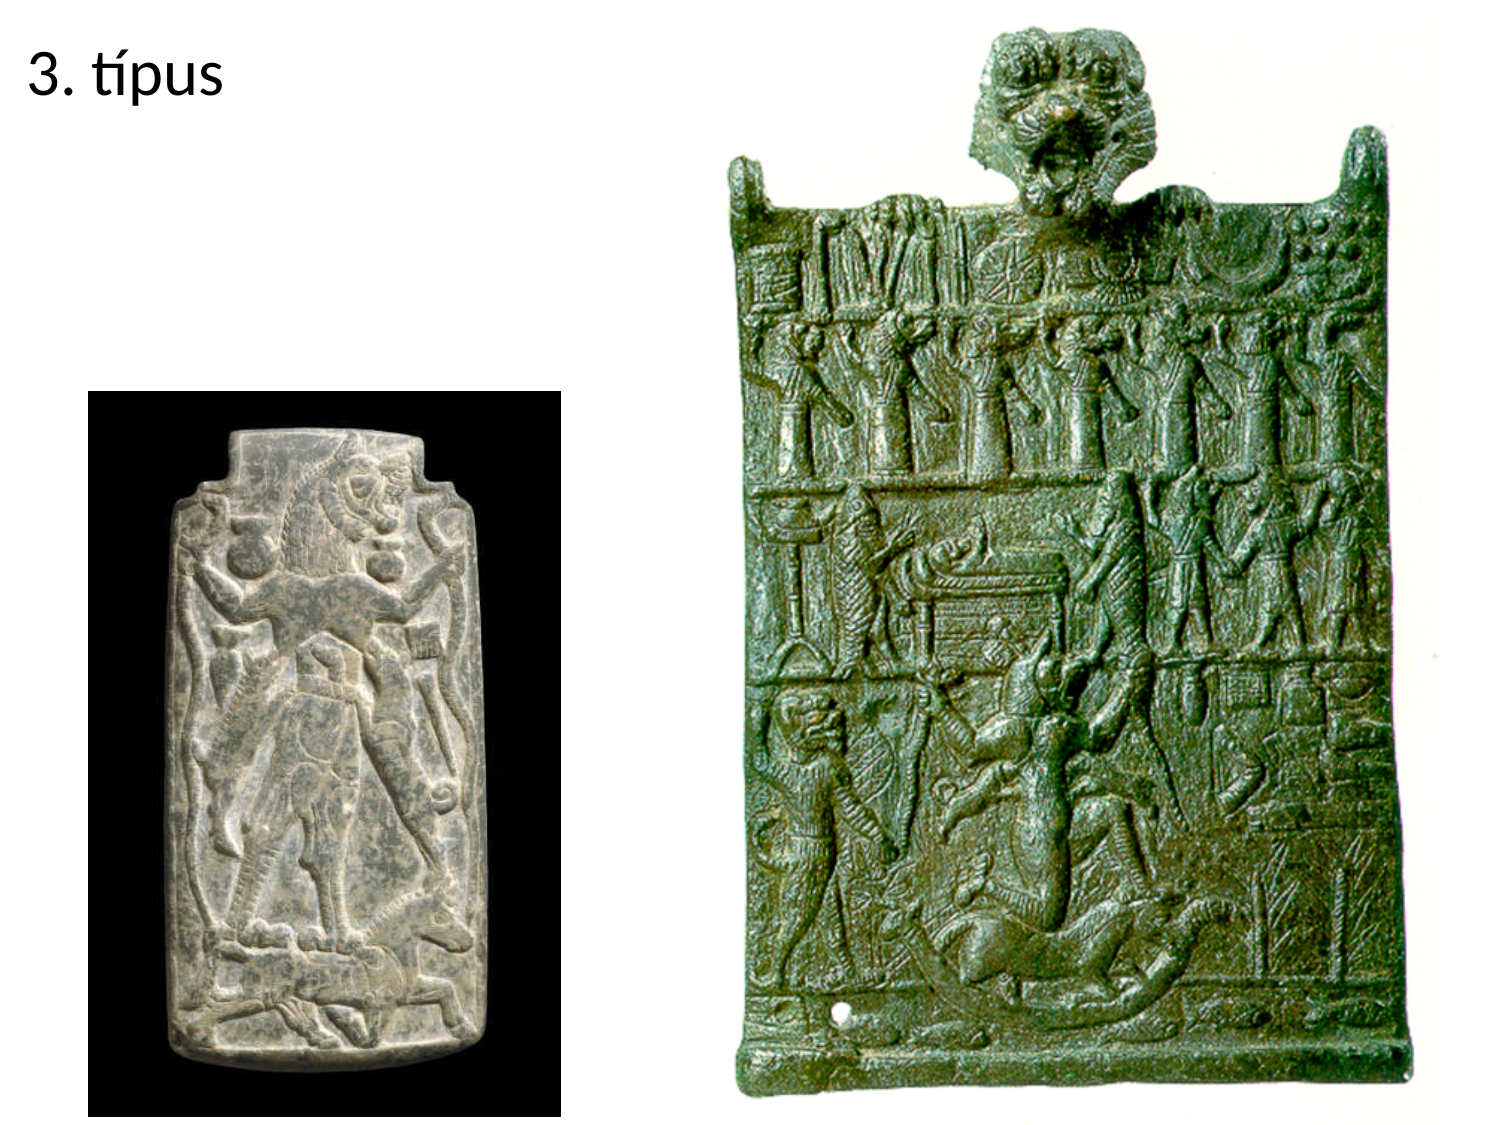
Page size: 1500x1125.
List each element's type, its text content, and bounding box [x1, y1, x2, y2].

picture [88, 391, 562, 1117]
picture [714, 20, 1441, 1125]
list 3. típus [11, 20, 651, 286]
